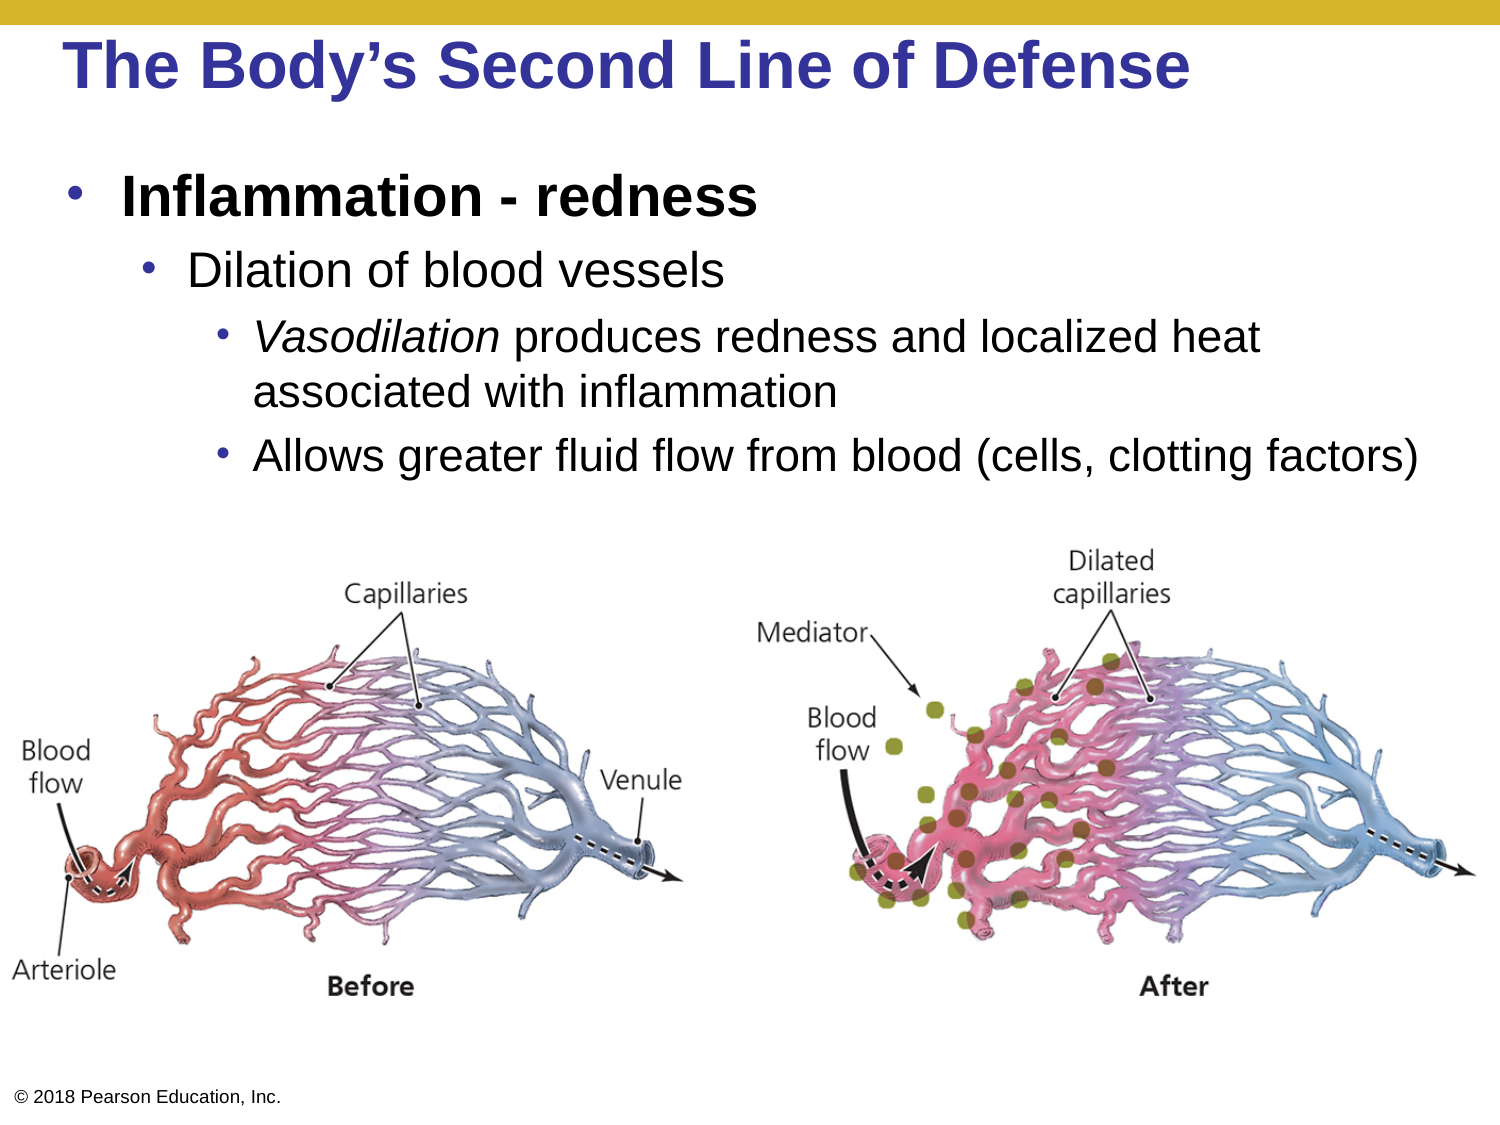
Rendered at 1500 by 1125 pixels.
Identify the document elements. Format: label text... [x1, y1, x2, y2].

title The Body’s Second Line of Defense [0, 14, 1500, 111]
picture [0, 537, 1489, 1001]
list Inflammation - redness Dilation of blood vessels Vasodilation produces redness and localized heat associated with inflammation Allows greater fluid flow from blood (cells, clotting factors) [50, 150, 1451, 513]
